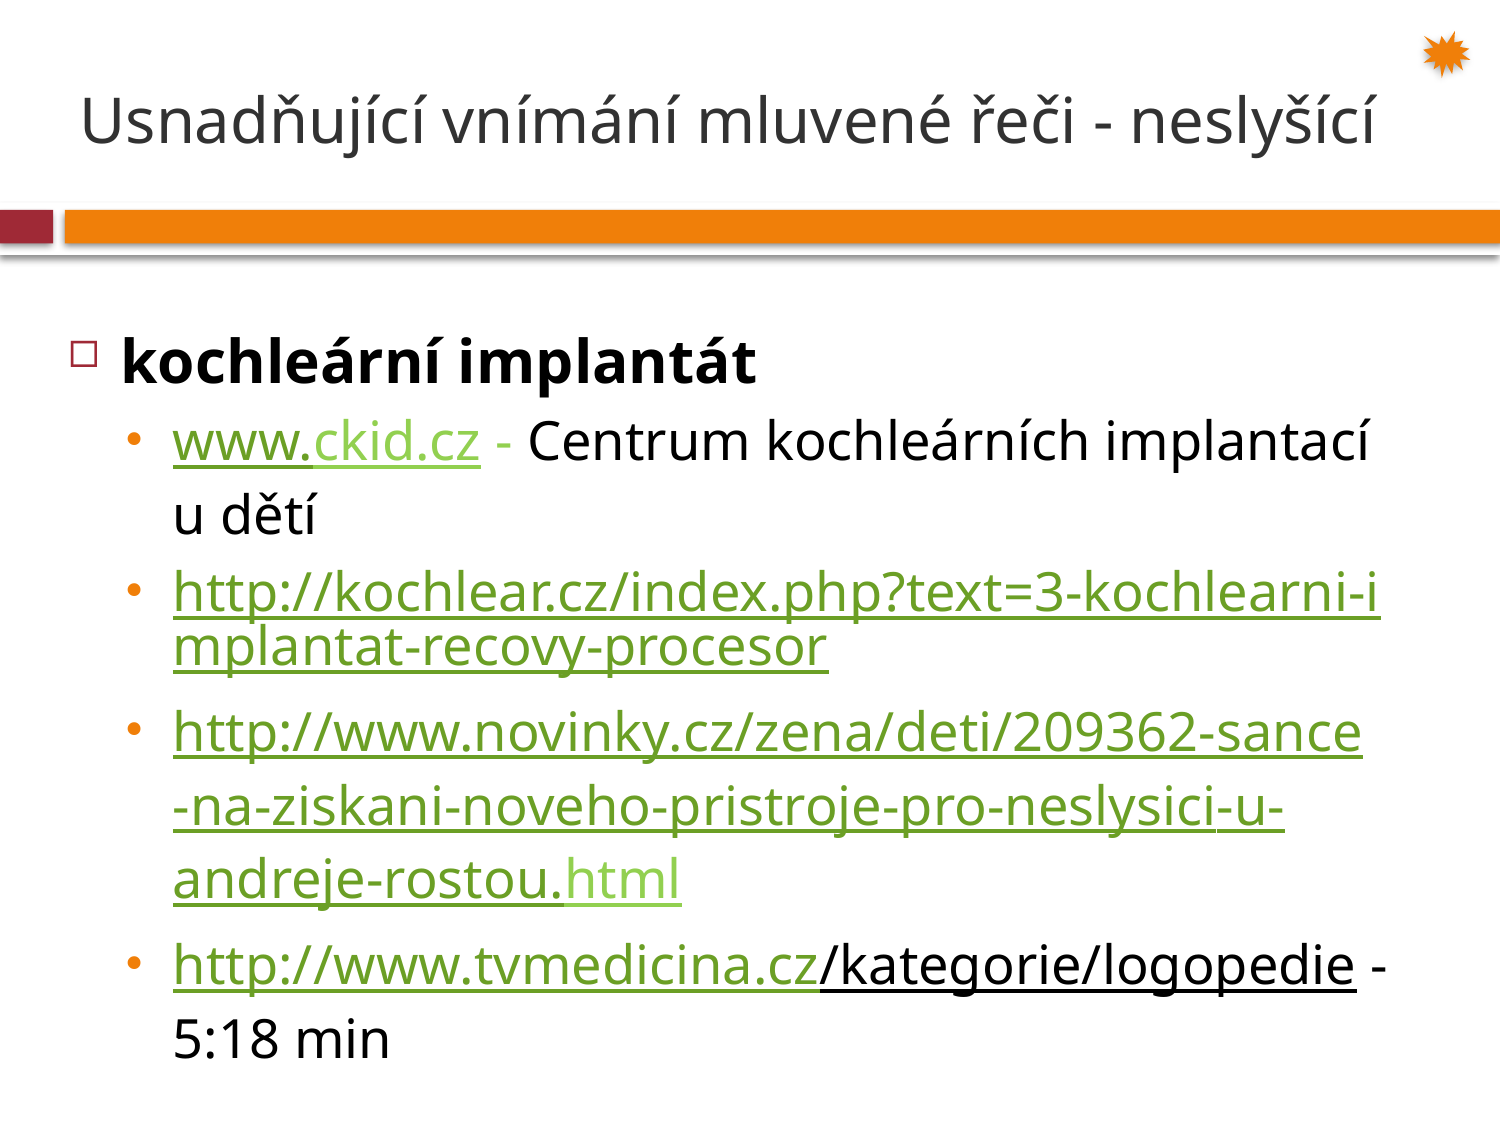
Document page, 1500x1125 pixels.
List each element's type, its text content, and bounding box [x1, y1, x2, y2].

title Usnadňující vnímání mluvené řeči - neslyšící [64, 37, 1438, 200]
text_box [1423, 30, 1471, 79]
list kochleární implantát www.ckid.cz - Centrum kochleárních implantací u dětí http://kochlear.cz/index.php?text=3-kochlearni-implantat-recovy-procesor http://www.novinky.cz/zena/deti/209362-sance-na-ziskani-noveho-pristroje-pro-neslysici-u-andreje-rostou.html http://www.tvmedicina.cz/kategorie/logopedie - 5:18 min [53, 243, 1425, 1094]
